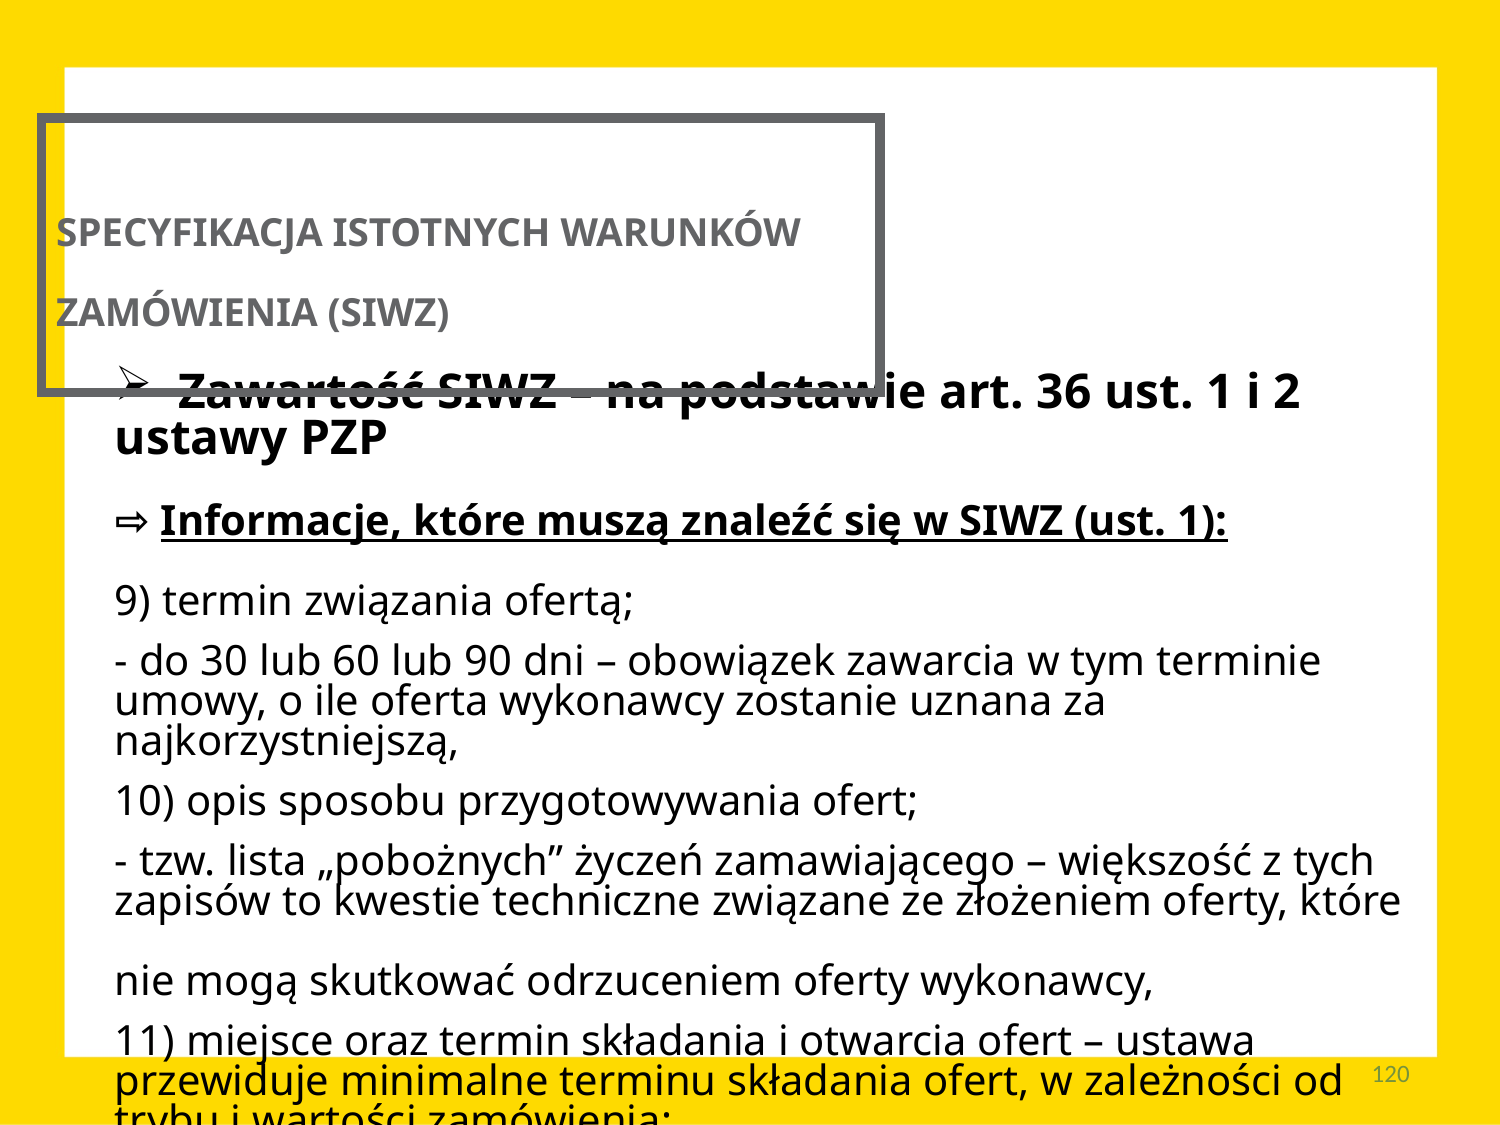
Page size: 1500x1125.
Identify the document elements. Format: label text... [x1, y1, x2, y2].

text_box SPECYFIKACJA ISTOTNYCH WARUNKÓW ZAMÓWIENIA (SIWZ) [41, 117, 880, 393]
text_box Zawartość SIWZ – na podstawie art. 36 ust. 1 i 2 ustawy PZP ⇨ Informacje, które muszą znaleźć się w SIWZ (ust. 1): 9) termin związania ofertą; - do 30 lub 60 lub 90 dni – obowiązek zawarcia w tym terminie umowy, o ile oferta wykonawcy zostanie uznana za najkorzystniejszą, 10) opis sposobu przygotowywania ofert; - tzw. lista „pobożnych” życzeń zamawiającego – większość z tych zapisów to kwestie techniczne związane ze złożeniem oferty, które nie mogą skutkować odrzuceniem oferty wykonawcy, 11) miejsce oraz termin składania i otwarcia ofert – ustawa przewiduje minimalne terminu składania ofert, w zależności od trybu i wartości zamówienia; [100, 314, 1424, 1125]
picture [0, 0, 1500, 1125]
slide_number 120 [1074, 1042, 1425, 1103]
